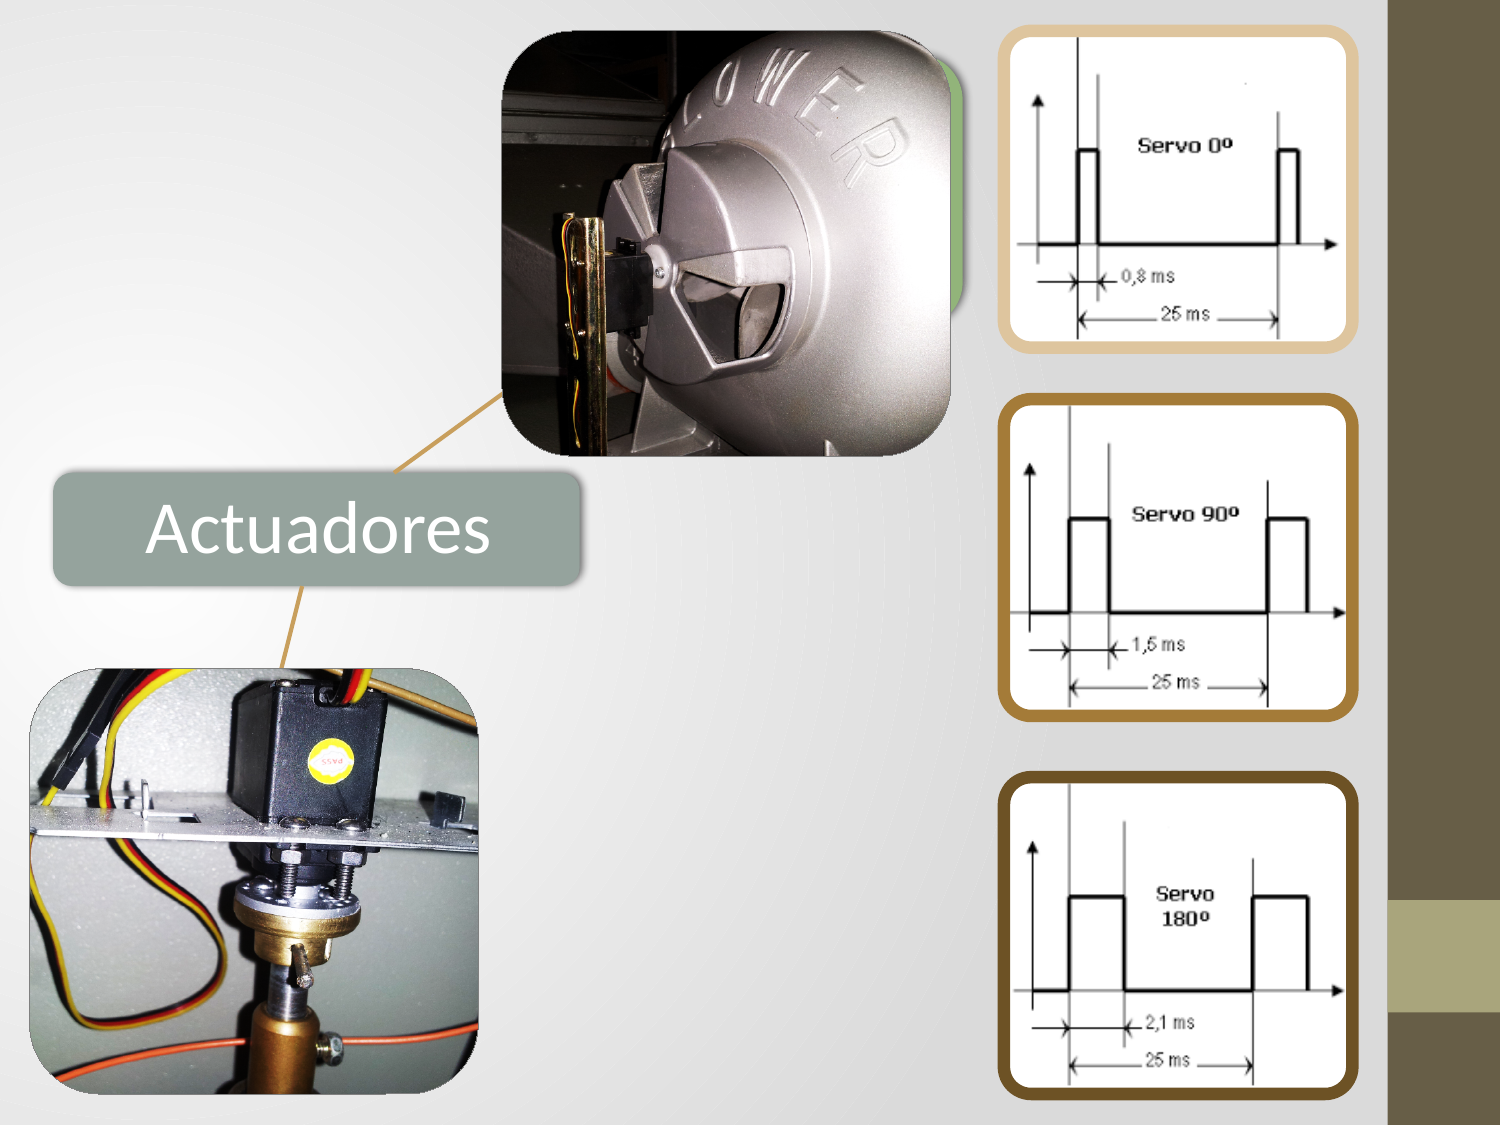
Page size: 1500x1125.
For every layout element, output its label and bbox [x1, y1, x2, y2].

picture [1003, 776, 1353, 1095]
picture [501, 30, 952, 457]
list [40, 18, 1342, 1048]
picture [28, 668, 479, 1095]
picture [1003, 398, 1353, 717]
picture [1003, 30, 1353, 349]
